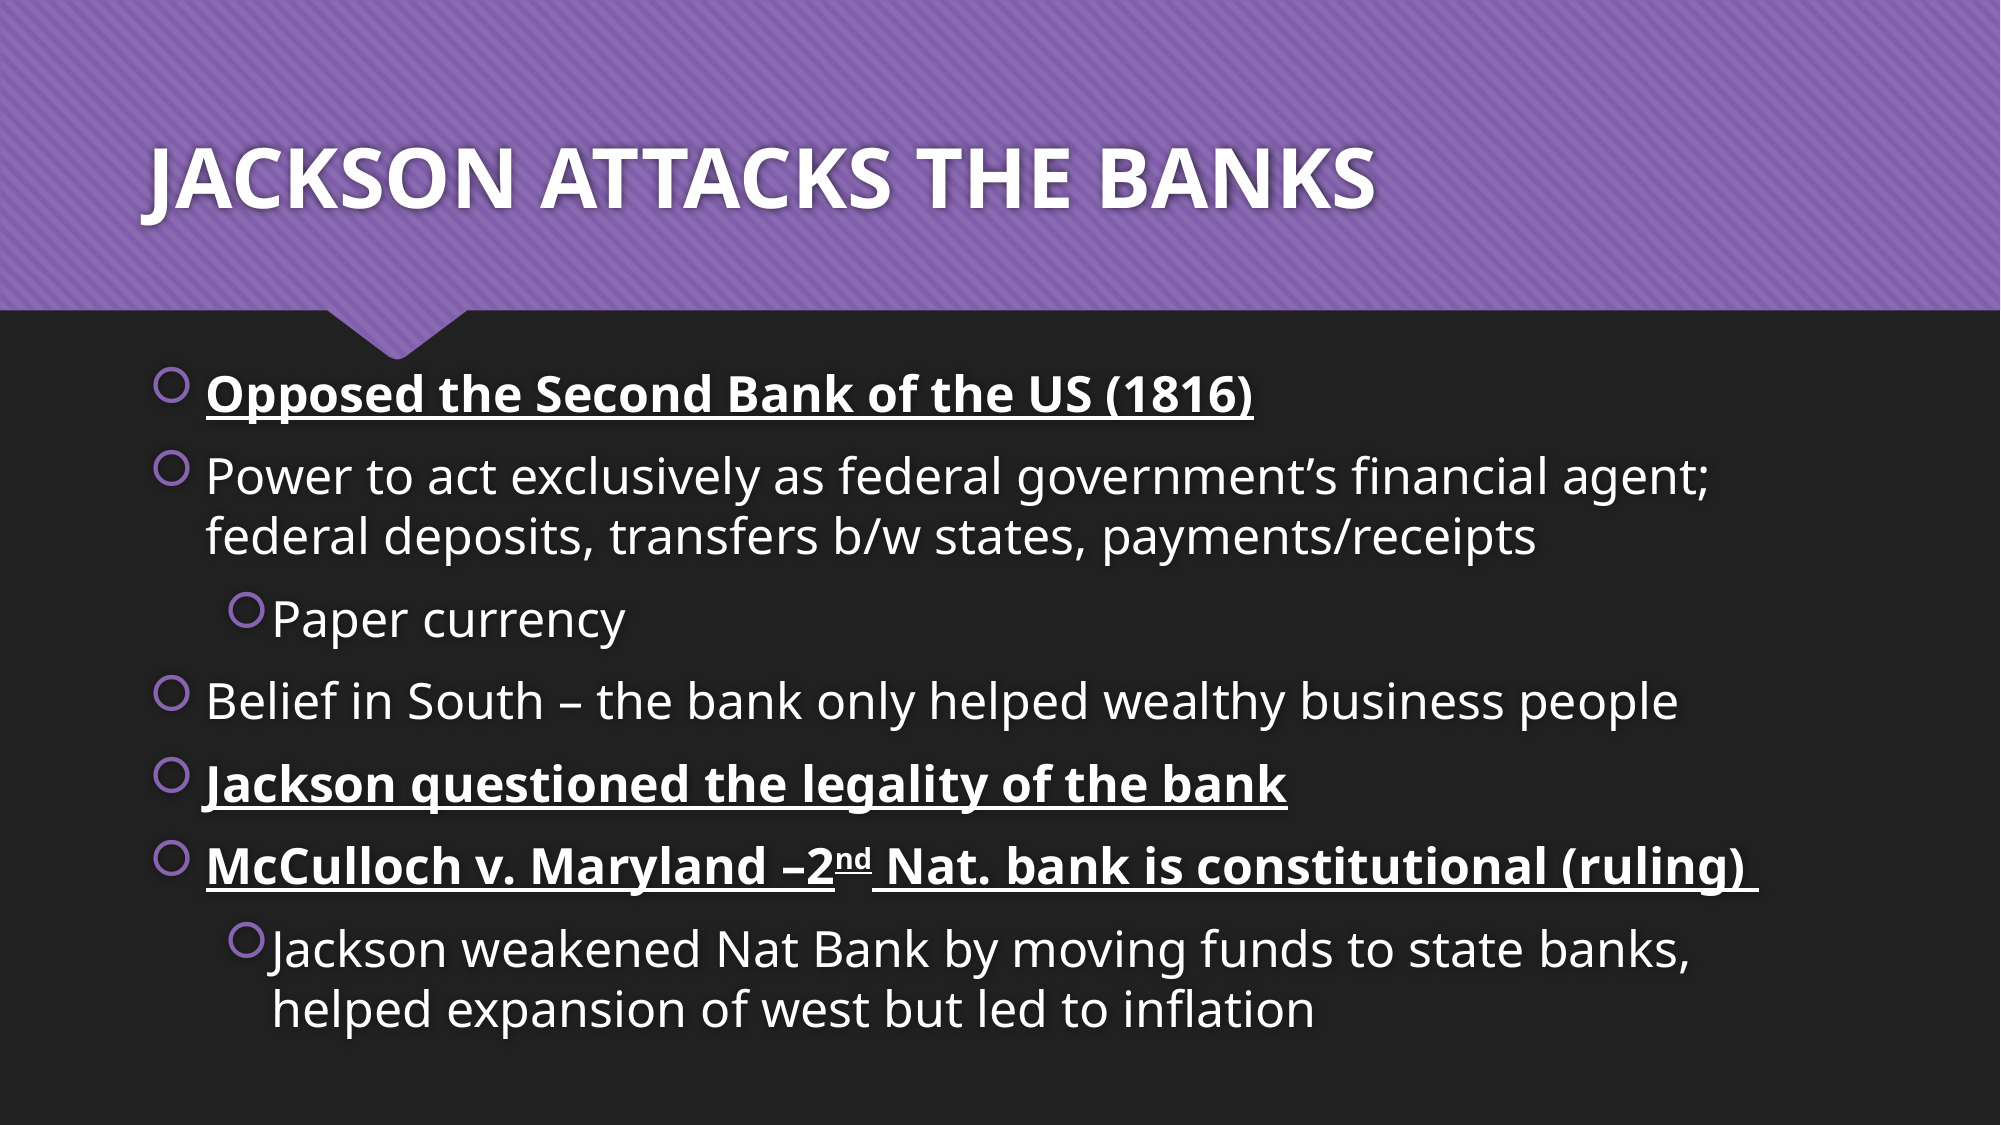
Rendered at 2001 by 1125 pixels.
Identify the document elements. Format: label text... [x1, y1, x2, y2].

title JACKSON ATTACKS THE BANKS [132, 73, 1868, 233]
list Opposed the Second Bank of the US (1816) Power to act exclusively as federal government’s financial agent; federal deposits, transfers b/w states, payments/receipts Paper currency Belief in South – the bank only helped wealthy business people Jackson questioned the legality of the bank McCulloch v. Maryland –2nd Nat. bank is constitutional (ruling) Jackson weakened Nat Bank by moving funds to state banks, helped expansion of west but led to inflation [134, 327, 1866, 1072]
